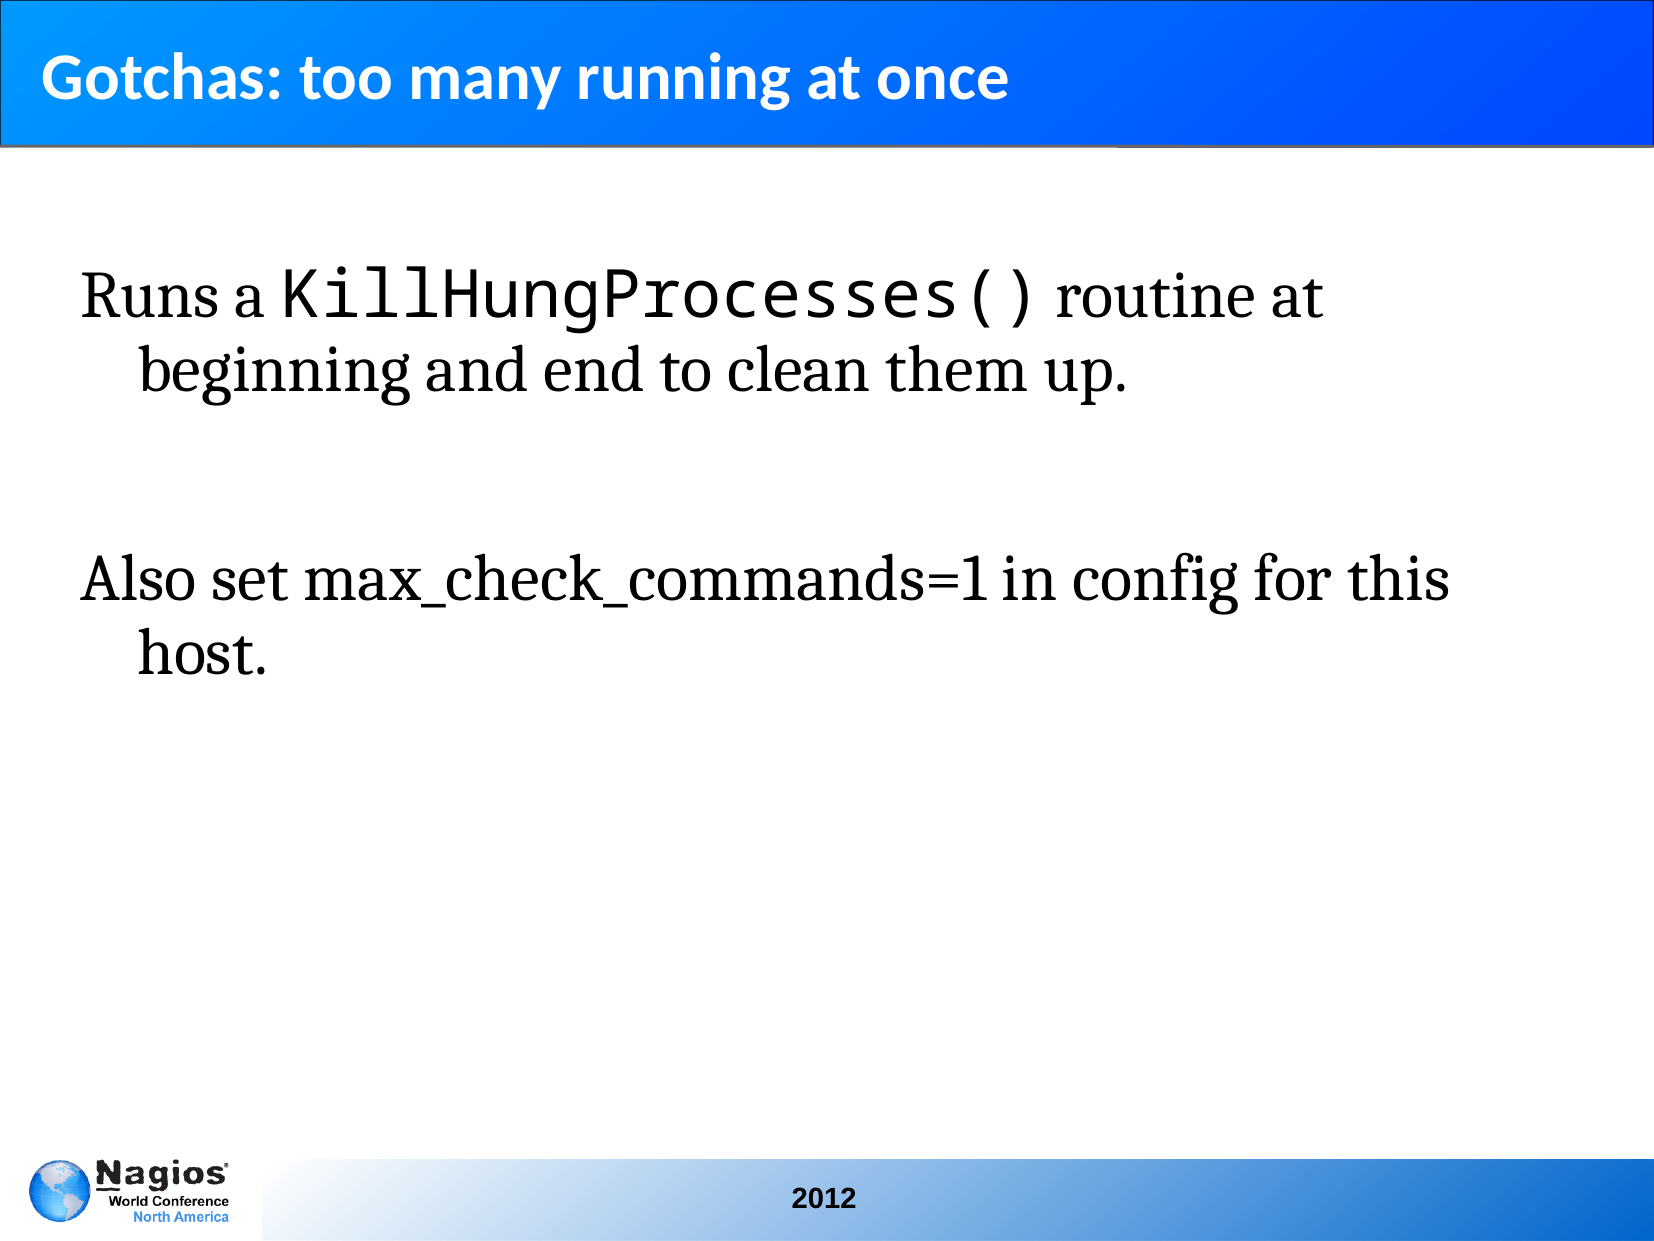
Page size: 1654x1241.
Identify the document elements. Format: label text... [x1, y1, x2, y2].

list Runs a KillHungProcesses() routine at beginning and end to clean them up. Also set max_check_commands=1 in config for this host. [80, 253, 1569, 1072]
title Gotchas: too many running at once [41, 28, 1248, 127]
picture [29, 1159, 229, 1235]
slide_number 2012 [642, 1178, 1006, 1219]
